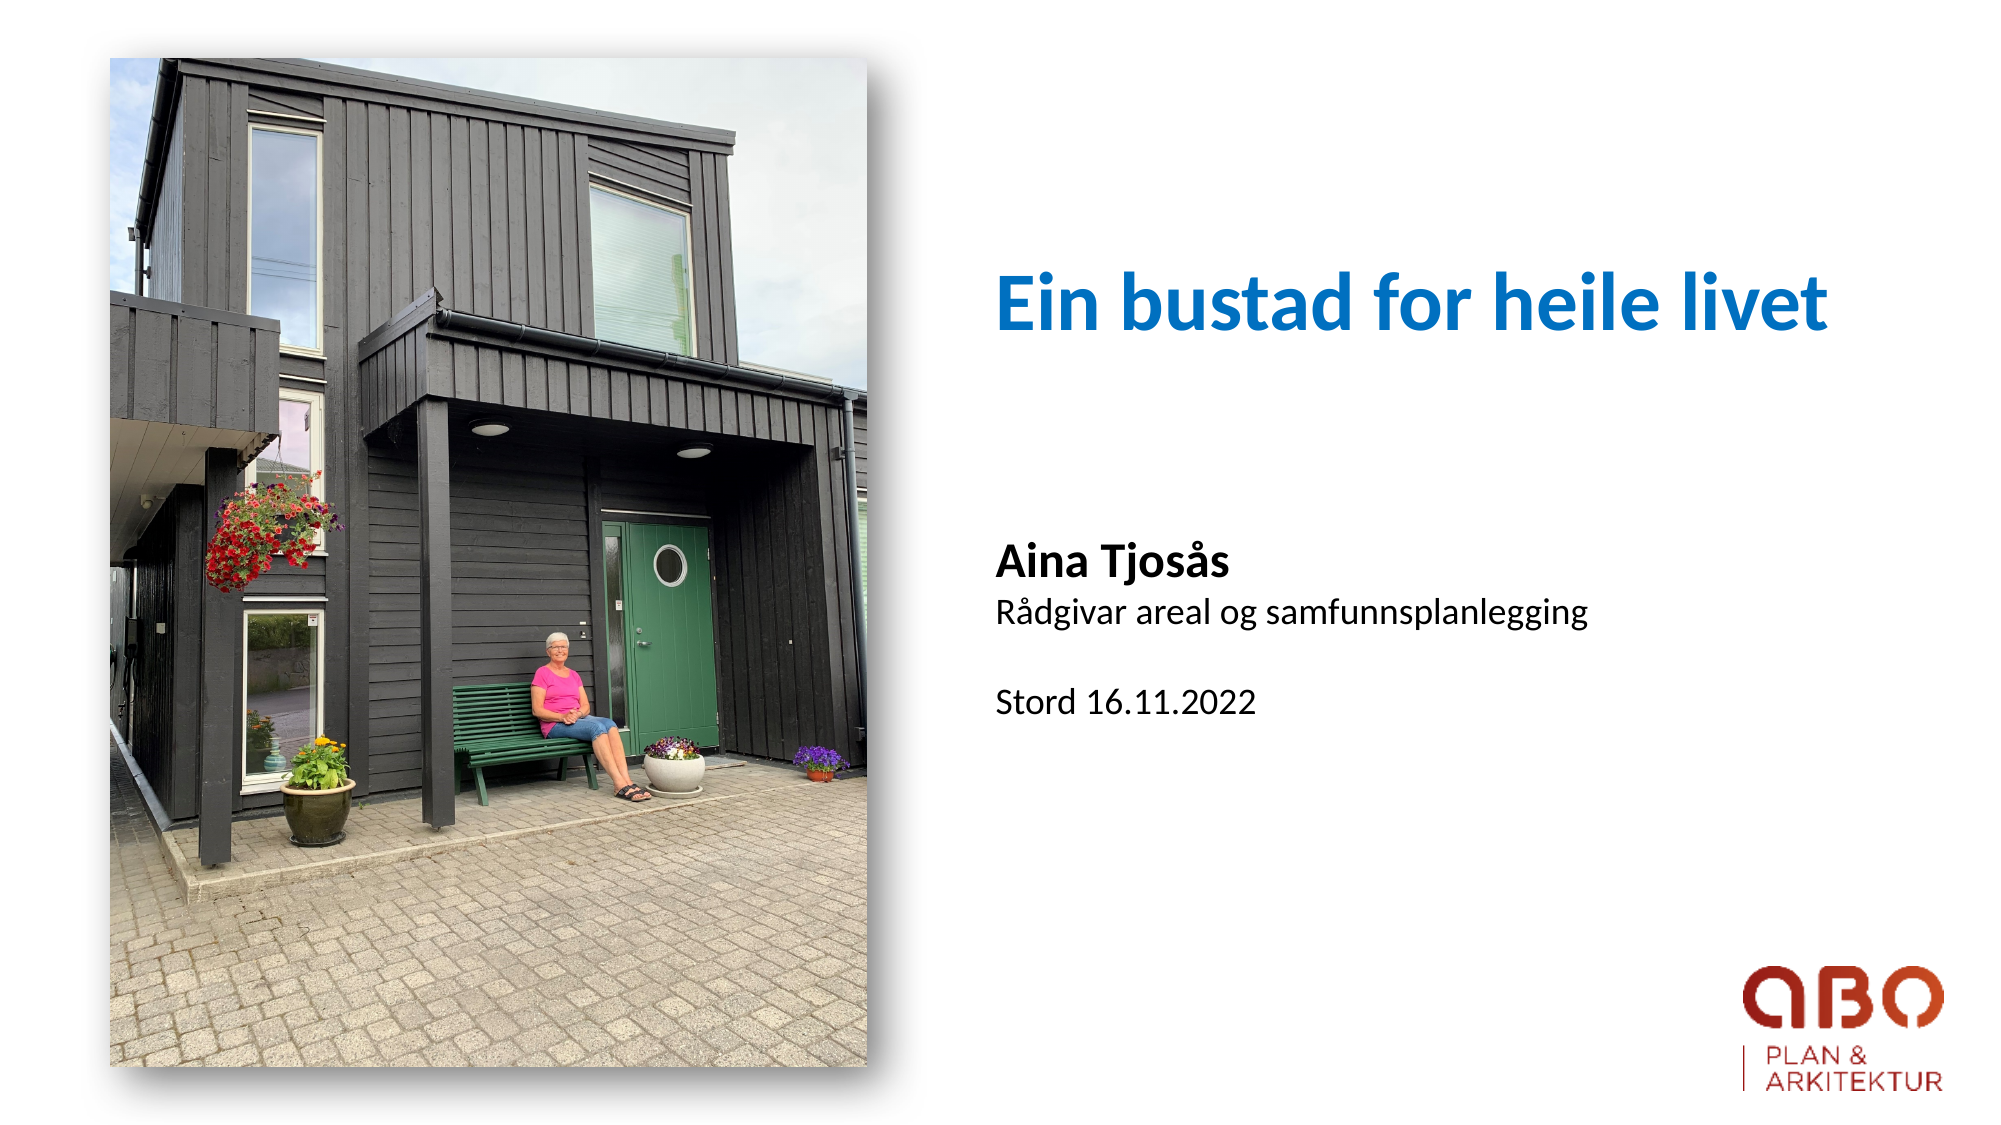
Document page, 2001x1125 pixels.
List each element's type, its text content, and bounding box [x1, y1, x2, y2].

picture [1743, 966, 1944, 1092]
picture [110, 58, 867, 1067]
text_box Ein bustad for heile livet Aina Tjosås Rådgivar areal og samfunnsplanlegging Stord 16.11.2022 [980, 239, 1980, 730]
